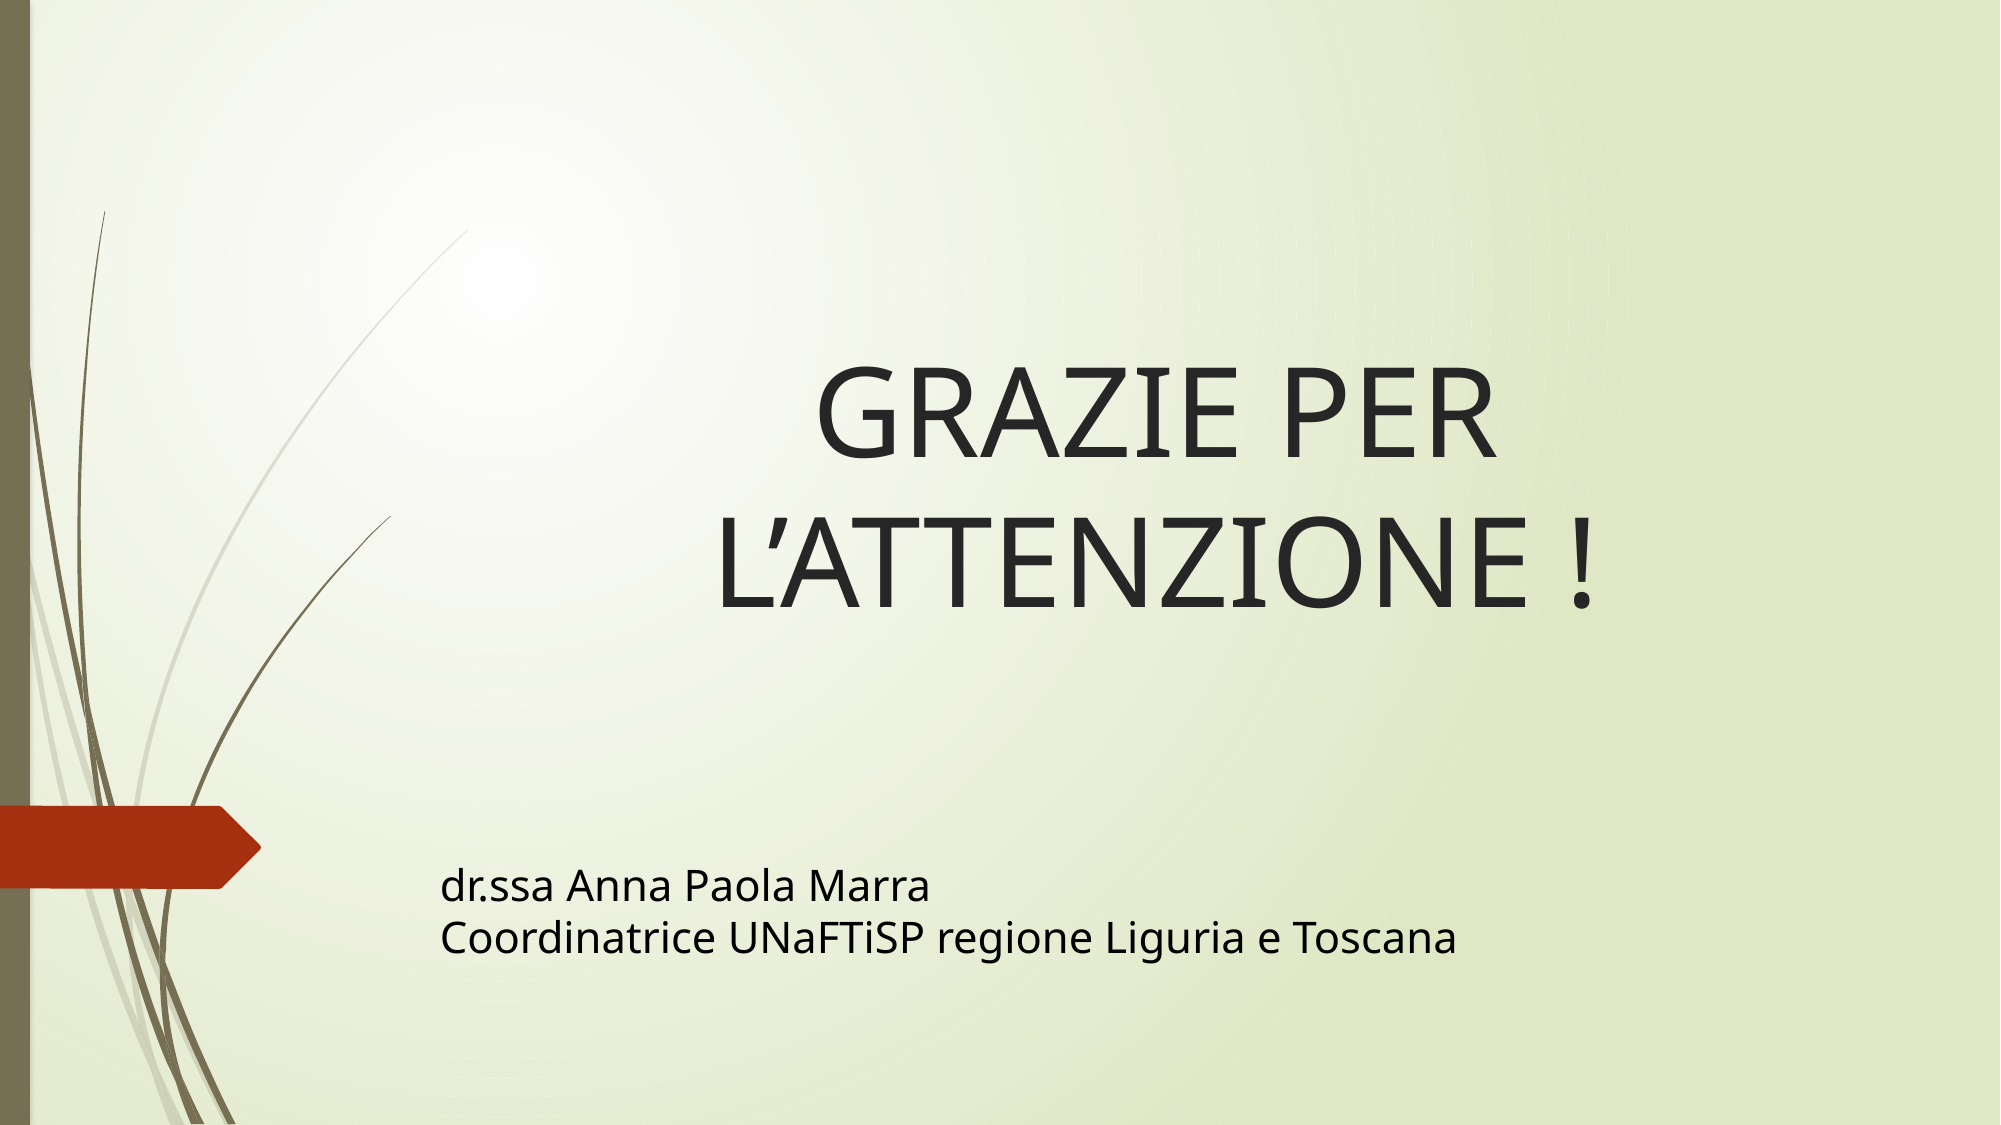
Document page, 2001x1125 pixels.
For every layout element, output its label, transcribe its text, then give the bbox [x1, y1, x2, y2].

list dr.ssa Anna Paola Marra Coordinatrice UNaFTiSP regione Liguria e Toscana [424, 849, 1888, 970]
title GRAZIE PER L’ATTENZIONE ! [424, 317, 1888, 641]
